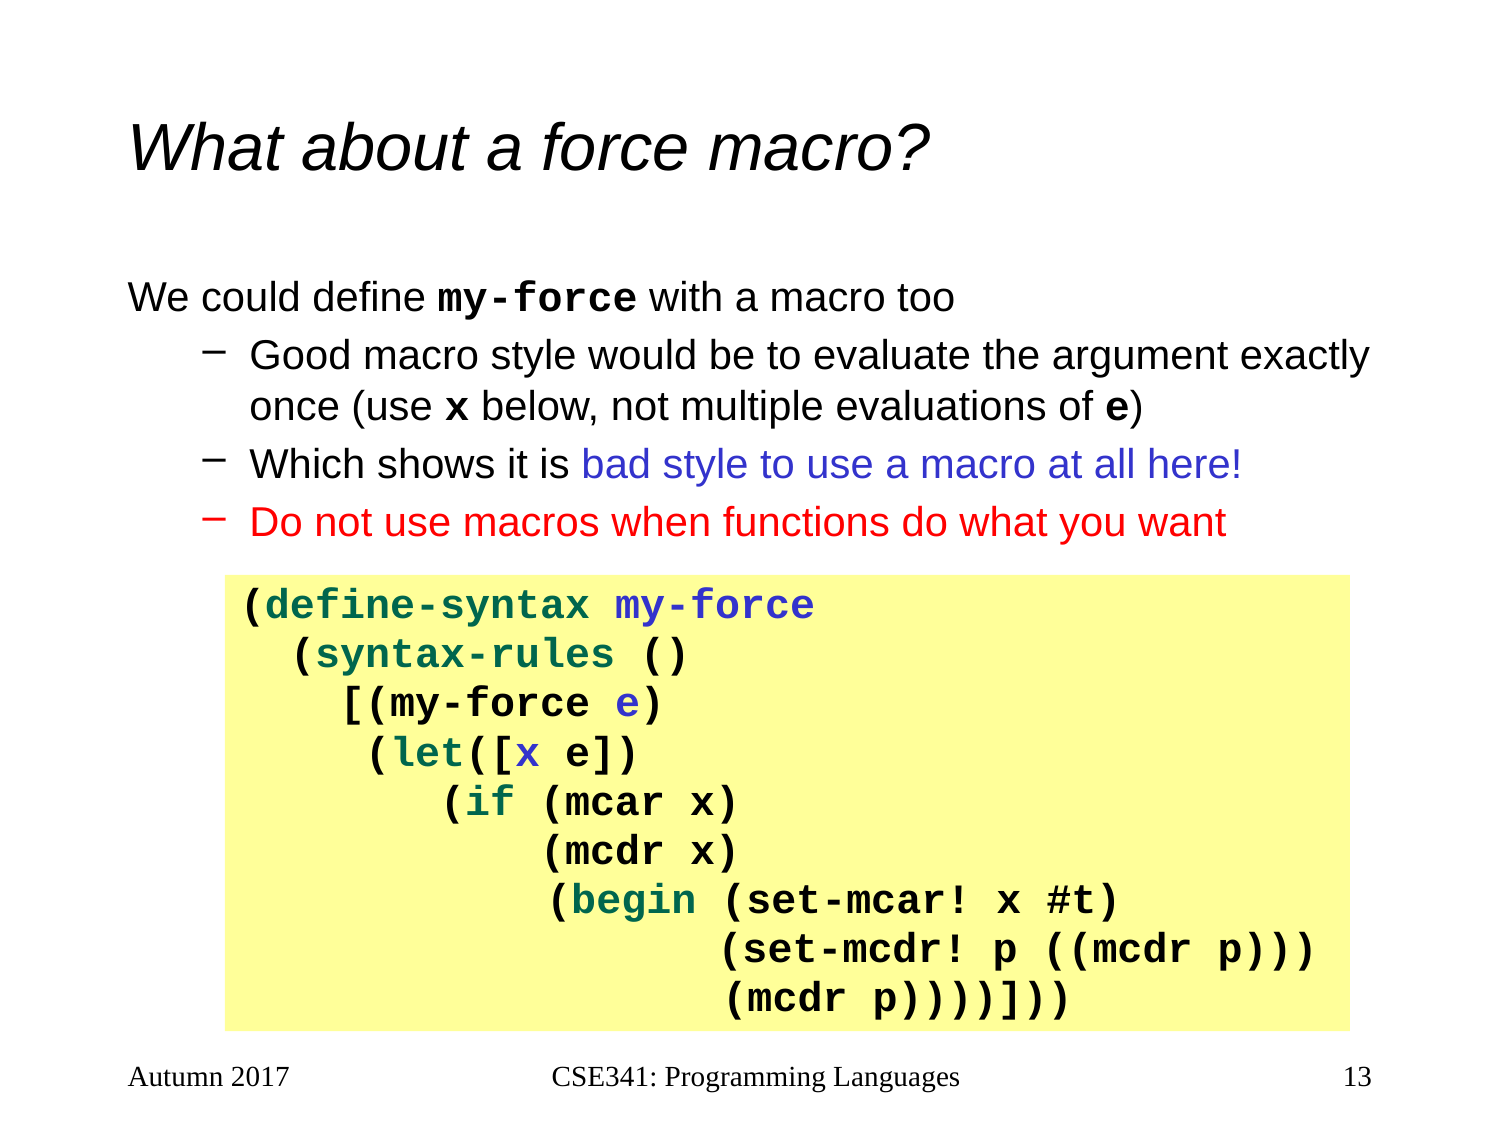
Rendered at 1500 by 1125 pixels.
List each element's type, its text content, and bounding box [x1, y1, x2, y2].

slide_number 13 [1074, 1049, 1388, 1125]
title What about a force macro? [112, 49, 1388, 238]
text_box (define-syntax my-force (syntax-rules () [(my-force e) (let([x e]) (if (mcar x) (mcdr x) (begin (set-mcar! x #t) (set-mcdr! p ((mcdr p))) (mcdr p))))])) [224, 574, 1350, 1032]
footer CSE341: Programming Languages [474, 1049, 1038, 1125]
list We could define my-force with a macro too Good macro style would be to evaluate the argument exactly once (use x below, not multiple evaluations of e) Which shows it is bad style to use a macro at all here! Do not use macros when functions do what you want [112, 262, 1388, 563]
slide_number Autumn 2017 [112, 1049, 426, 1125]
